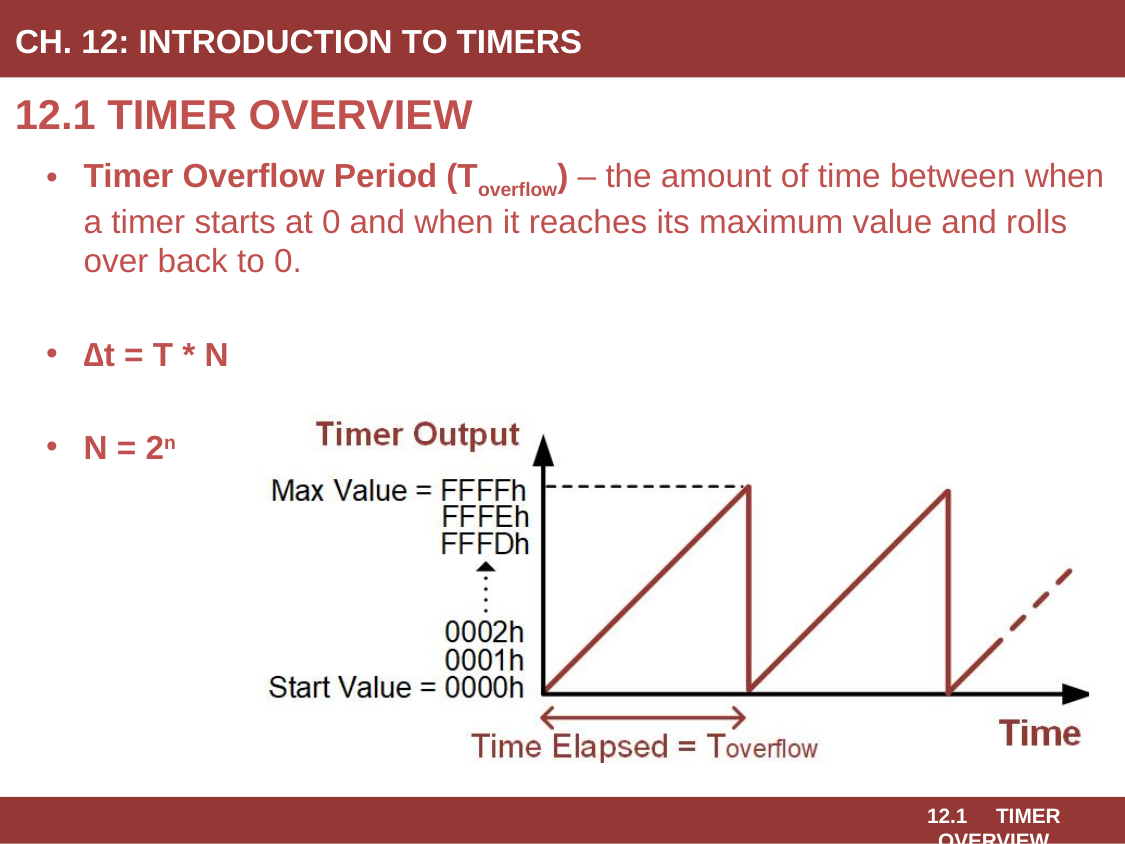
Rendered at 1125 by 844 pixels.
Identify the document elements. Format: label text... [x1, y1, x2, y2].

text_box [0, 795, 1125, 844]
picture [231, 409, 1090, 764]
text_box Timer Overflow Period (Toverflow) – the amount of time between when a timer starts at 0 and when it reaches its maximum value and rolls over back to 0. ∆t = T * N N = 2n [31, 146, 1125, 620]
text_box 12.1 Timer Overview [0, 80, 1088, 146]
subtitle 12.1 Timer Overview [862, 795, 1125, 842]
title Ch. 12: Introduction to Timers [0, 1, 1125, 78]
